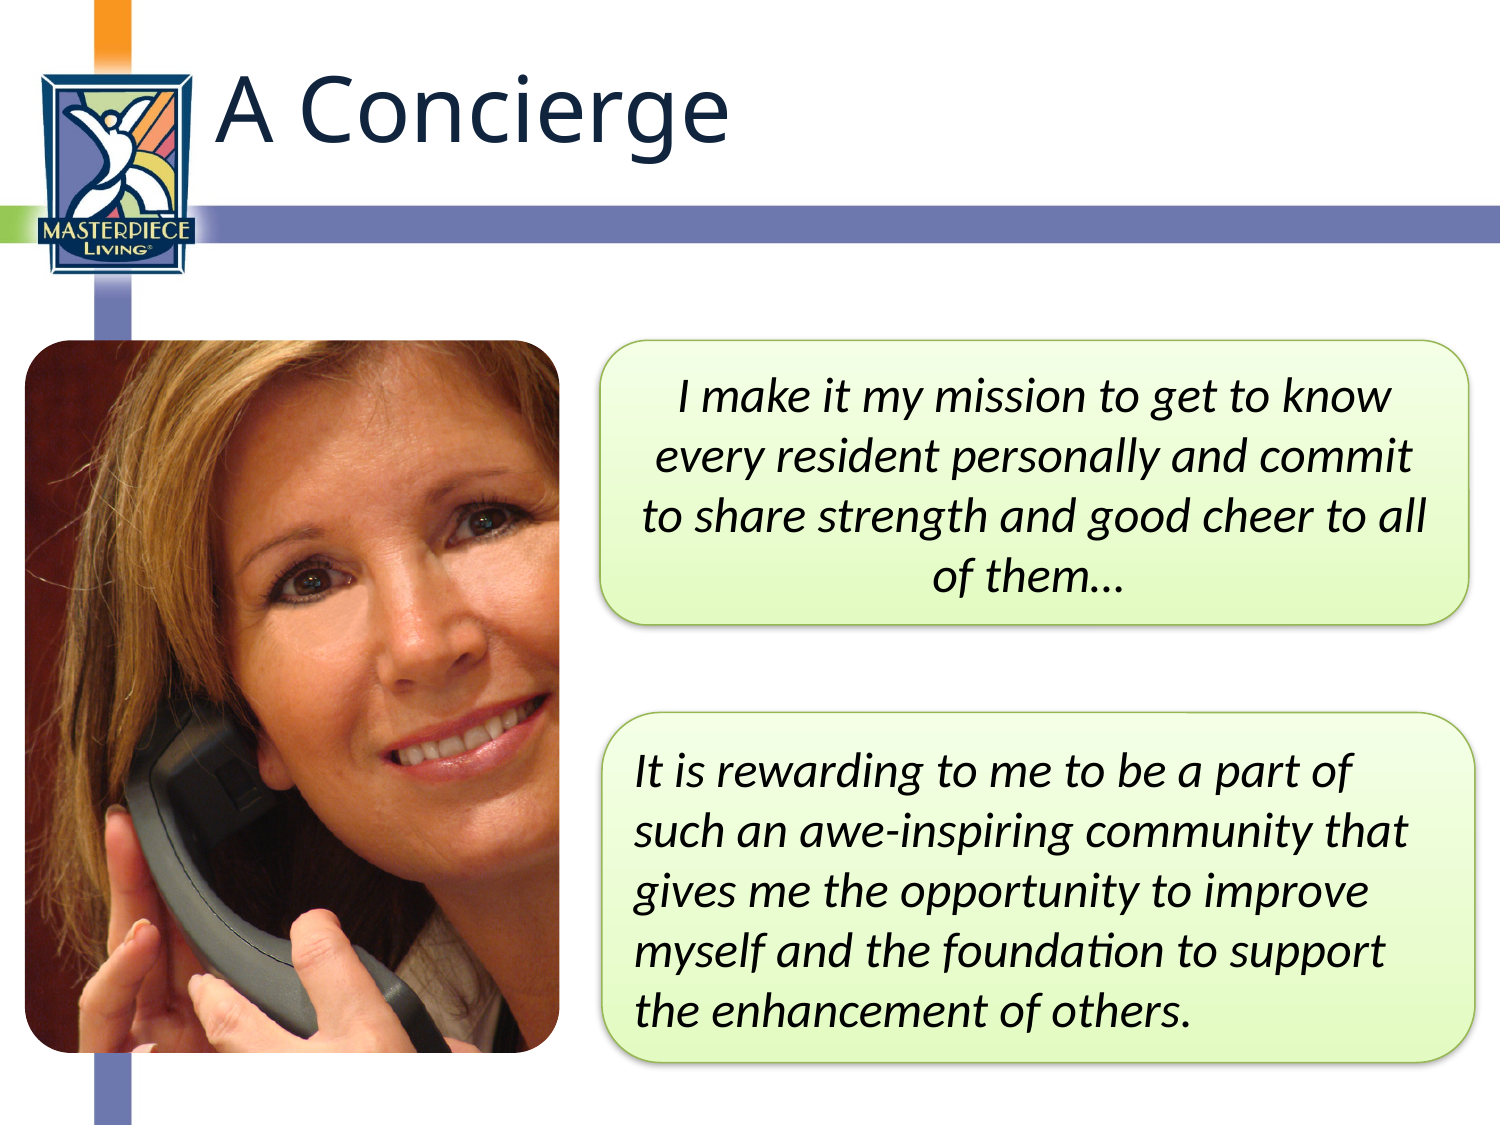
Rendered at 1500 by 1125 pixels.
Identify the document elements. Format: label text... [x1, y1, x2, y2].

text_box I make it my mission to get to know every resident personally and commit to share strength and good cheer to all of them… [599, 339, 1470, 626]
title A Concierge [200, 12, 1500, 200]
picture [0, 0, 1500, 1125]
text_box It is rewarding to me to be a part of such an awe-inspiring community that gives me the opportunity to improve myself and the foundation to support the enhancement of others. [601, 711, 1476, 1064]
